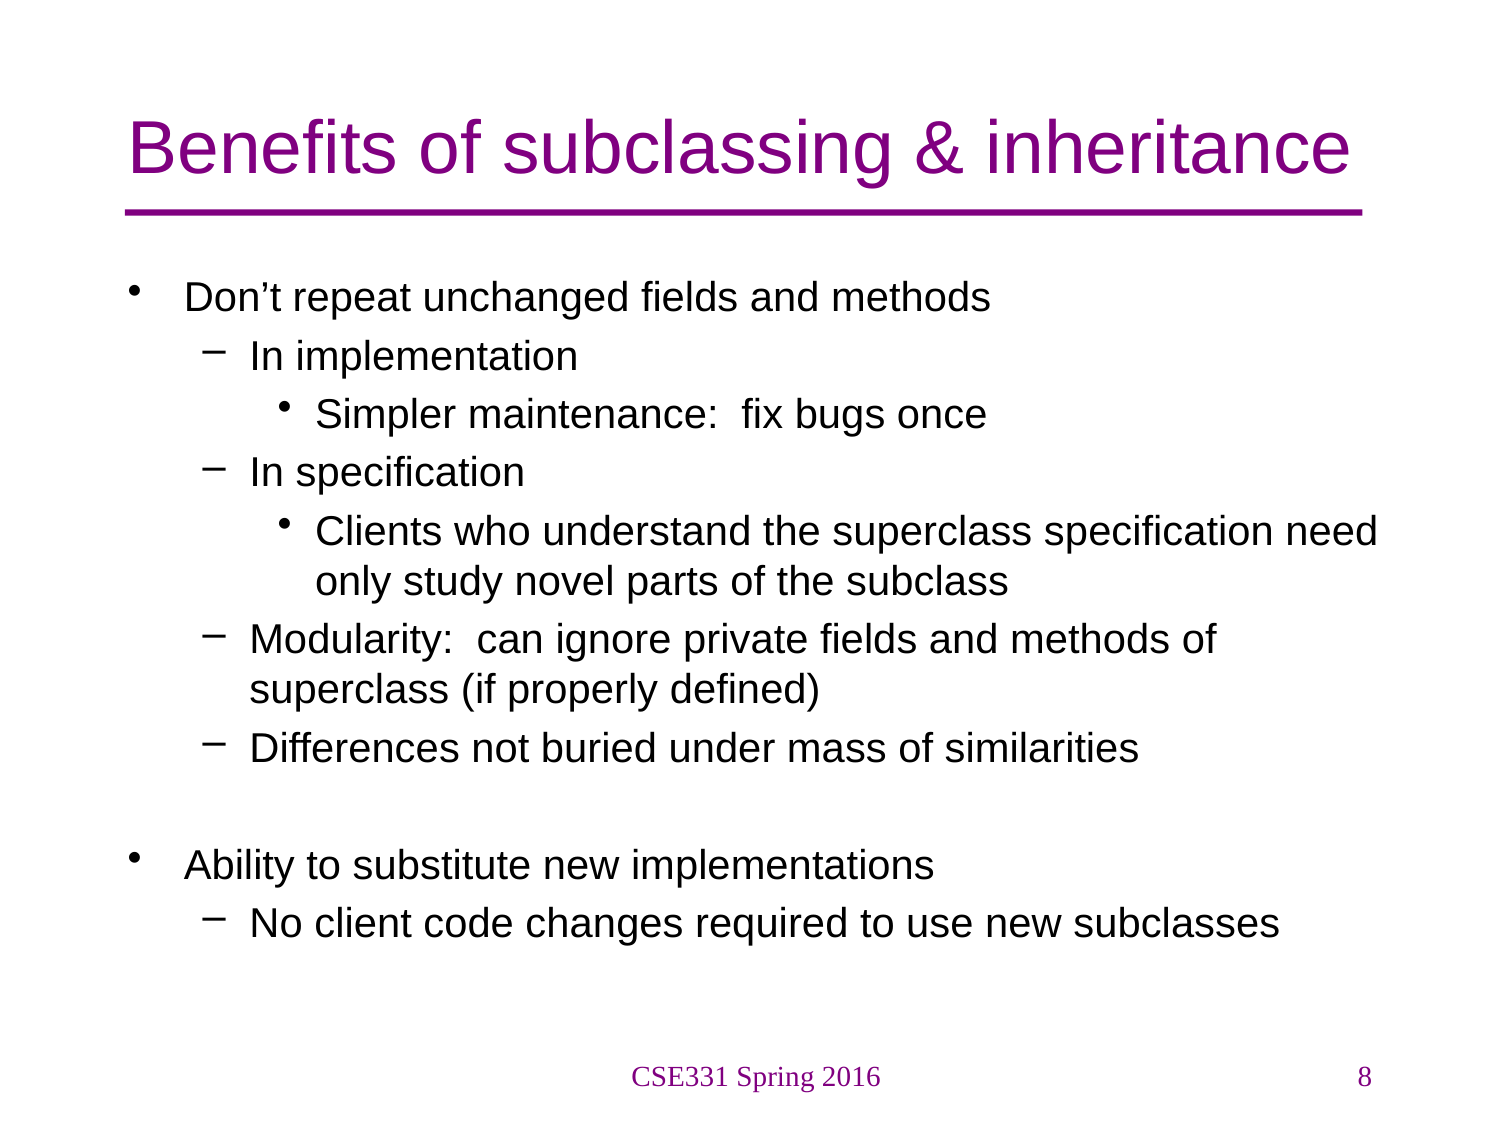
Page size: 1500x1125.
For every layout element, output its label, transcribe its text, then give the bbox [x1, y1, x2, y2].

footer CSE331 Spring 2016 [474, 1049, 1038, 1125]
list Don’t repeat unchanged fields and methods In implementation Simpler maintenance: fix bugs once In specification Clients who understand the superclass specification need only study novel parts of the subclass Modularity: can ignore private fields and methods of superclass (if properly defined) Differences not buried under mass of similarities Ability to substitute new implementations No client code changes required to use new subclasses [112, 262, 1438, 1050]
slide_number 8 [1074, 1049, 1388, 1125]
title Benefits of subclassing & inheritance [112, 50, 1388, 238]
